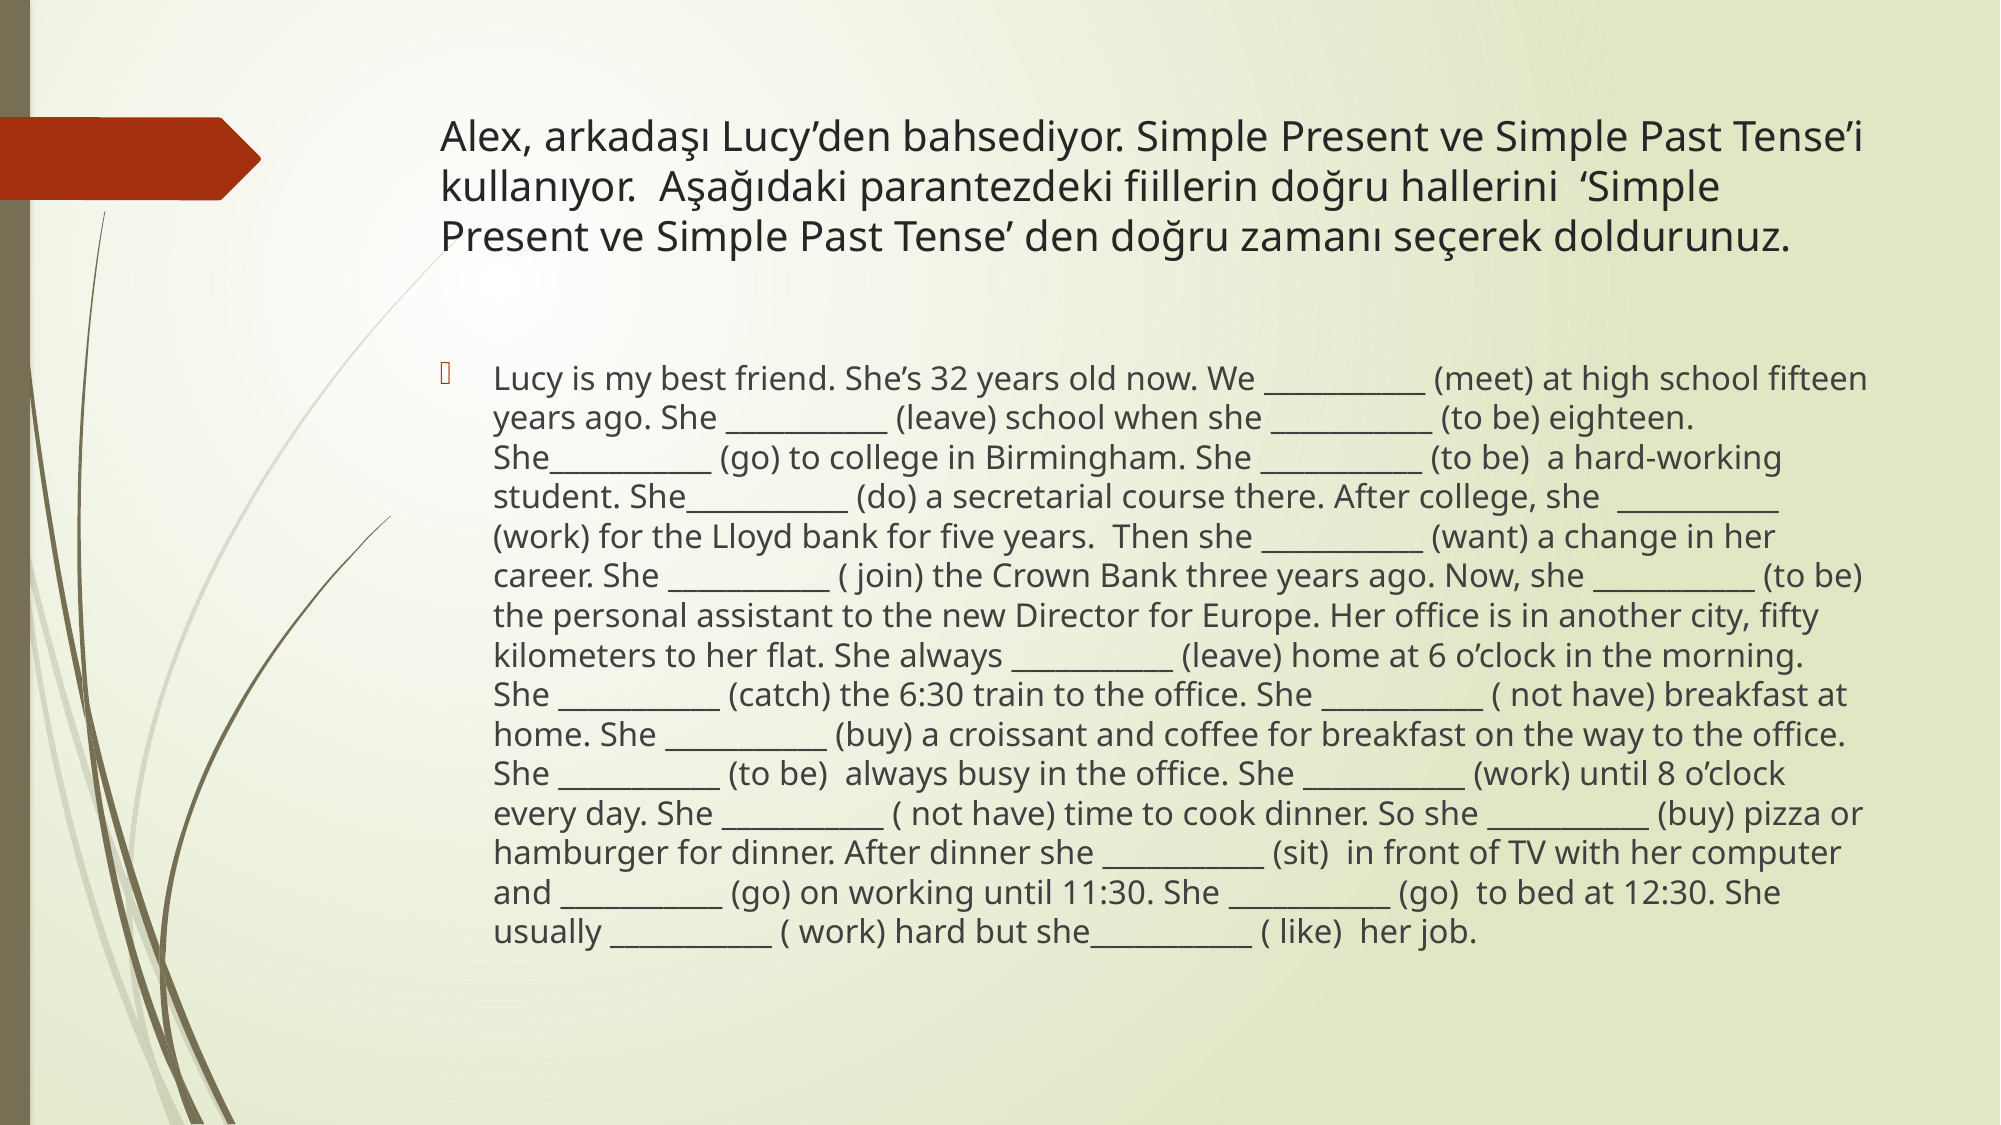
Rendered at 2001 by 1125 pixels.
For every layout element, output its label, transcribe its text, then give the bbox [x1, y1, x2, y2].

list Lucy is my best friend. She’s 32 years old now. We ___________ (meet) at high school fifteen years ago. She ___________ (leave) school when she ___________ (to be) eighteen. She___________ (go) to college in Birmingham. She ___________ (to be) a hard-working student. She___________ (do) a secretarial course there. After college, she ___________ (work) for the Lloyd bank for five years. Then she ___________ (want) a change in her career. She ___________ ( join) the Crown Bank three years ago. Now, she ___________ (to be) the personal assistant to the new Director for Europe. Her office is in another city, fifty kilometers to her flat. She always ___________ (leave) home at 6 o’clock in the morning. She ___________ (catch) the 6:30 train to the office. She ___________ ( not have) breakfast at home. She ___________ (buy) a croissant and coffee for breakfast on the way to the office. She ___________ (to be) always busy in the office. She ___________ (work) until 8 o’clock every day. She ___________ ( not have) time to cook dinner. So she ___________ (buy) pizza or hamburger for dinner. After dinner she ___________ (sit) in front of TV with her computer and ___________ (go) on working until 11:30. She ___________ (go) to bed at 12:30. She usually ___________ ( work) hard but she___________ ( like) her job. [424, 350, 1888, 970]
title Alex, arkadaşı Lucy’den bahsediyor. Simple Present ve Simple Past Tense’i kullanıyor. Aşağıdaki parantezdeki fiillerin doğru hallerini ‘Simple Present ve Simple Past Tense’ den doğru zamanı seçerek doldurunuz. [425, 102, 1888, 313]
